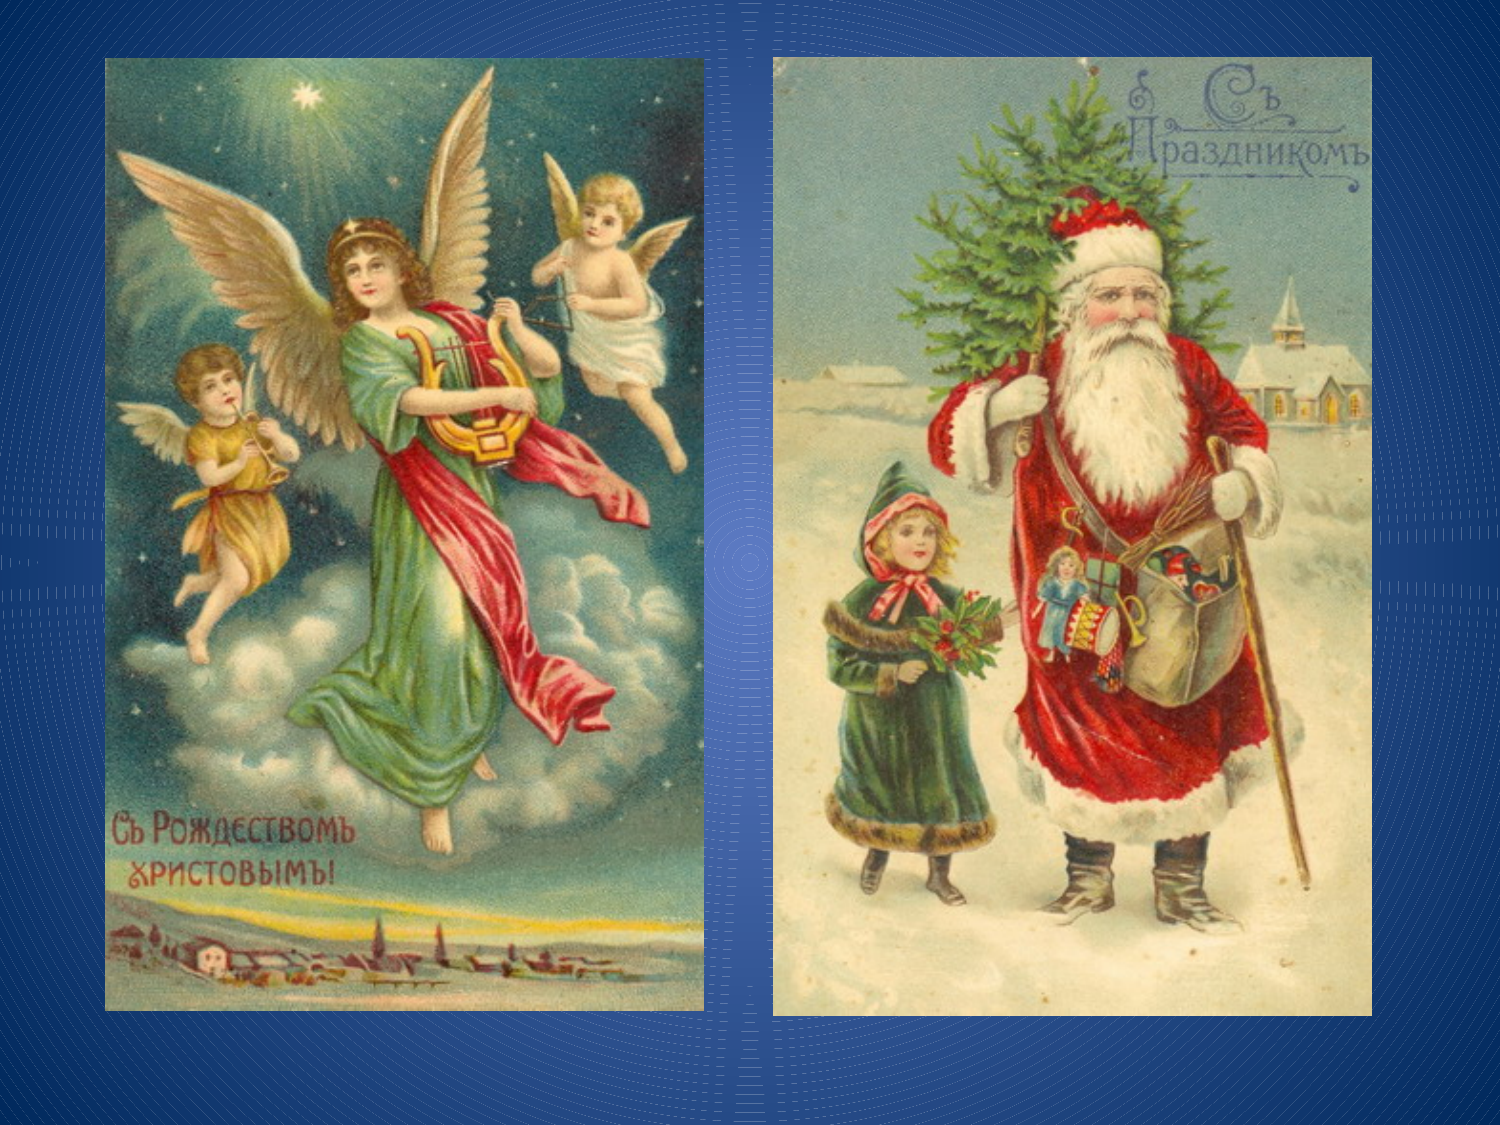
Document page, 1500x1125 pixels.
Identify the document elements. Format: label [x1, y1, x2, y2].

picture [105, 58, 704, 1011]
picture [773, 57, 1372, 1017]
